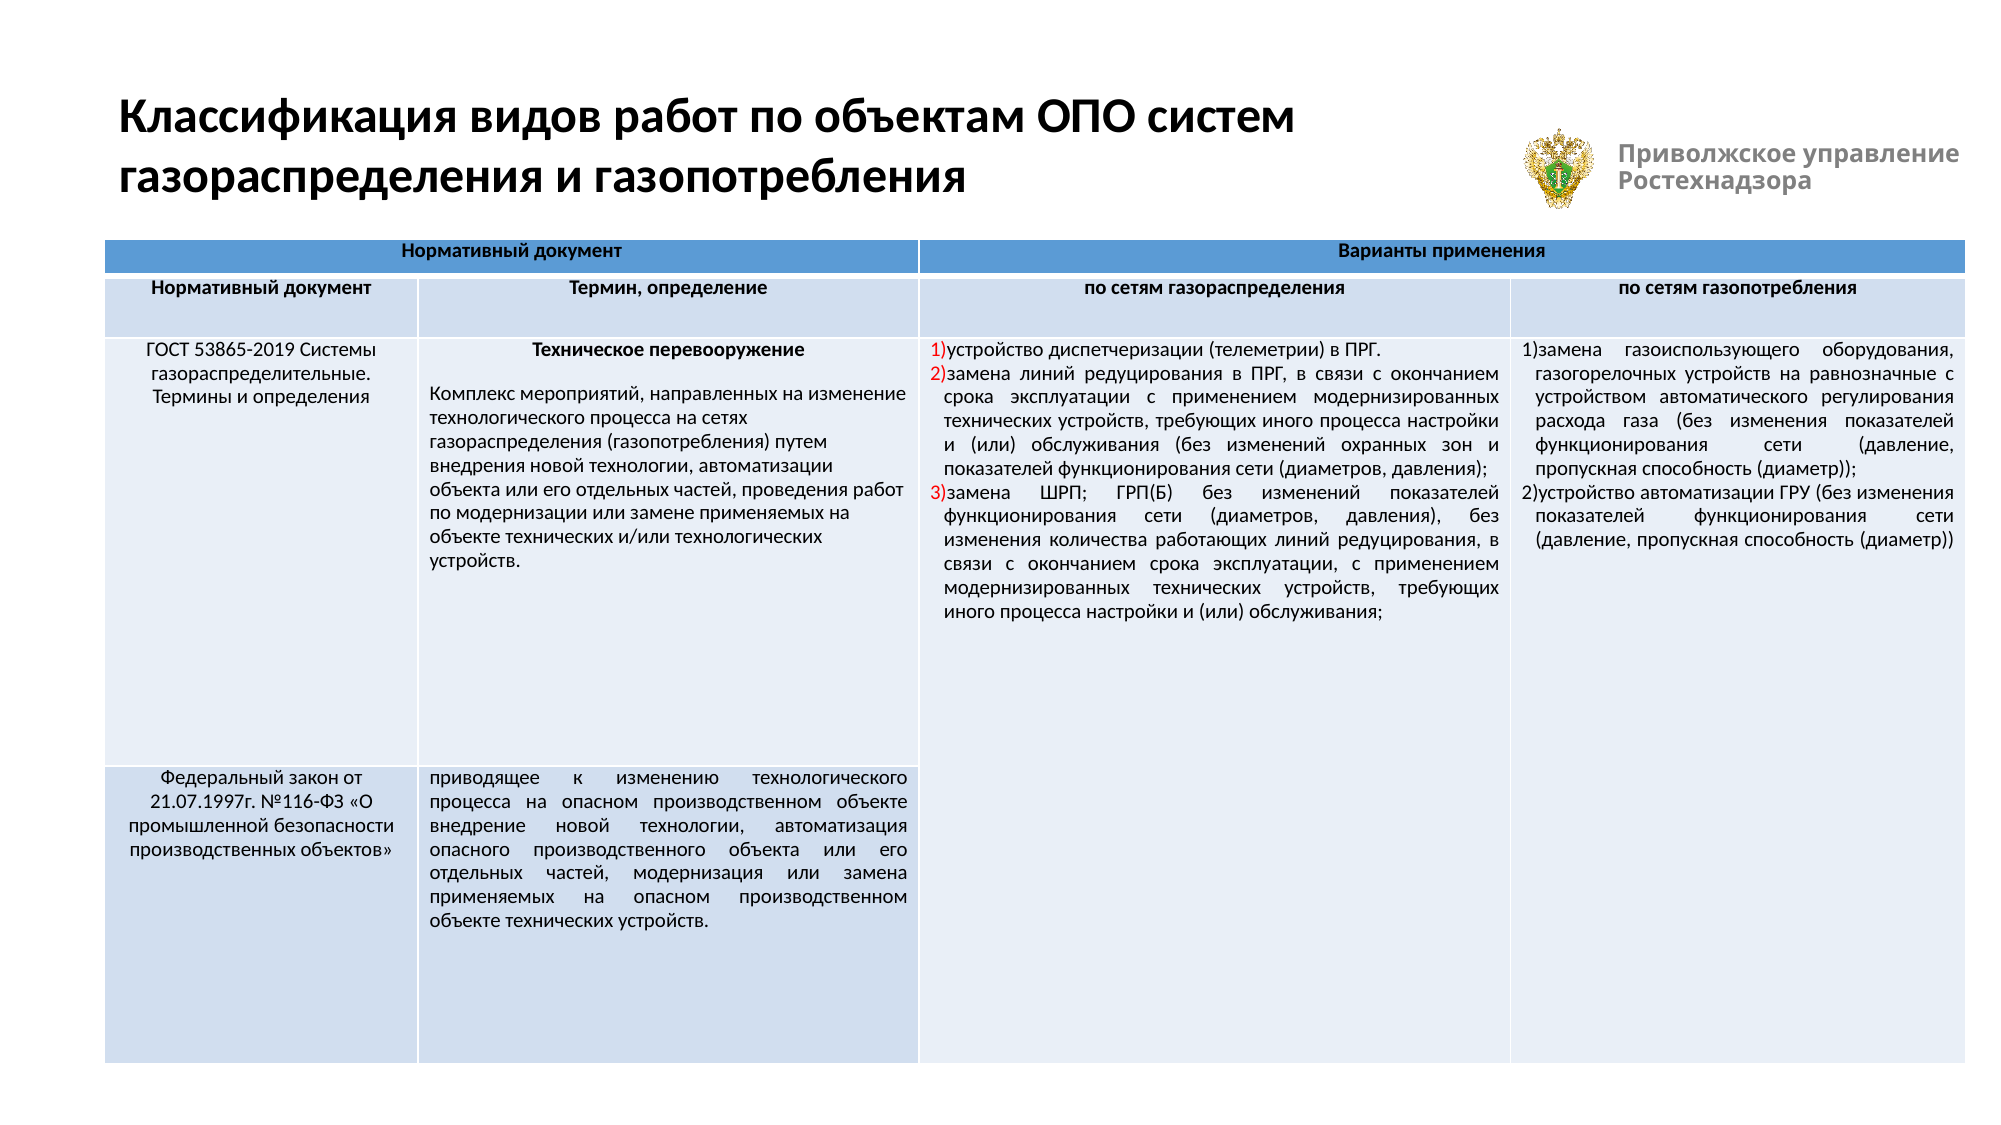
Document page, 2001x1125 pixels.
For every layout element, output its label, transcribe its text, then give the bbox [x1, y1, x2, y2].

table_cell Техническое перевооружение Комплекс мероприятий, направленных на изменение технологического процесса на сетях газораспределения (газопотребления) путем внедрения новой технологии, автоматизации объекта или его отдельных частей, проведения работ по модернизации или замене применяемых на объекте технических и/или технологических устройств. [419, 339, 918, 765]
table_header Нормативный документ [105, 240, 918, 273]
table_cell ГОСТ 53865-2019 Системы газораспределительные. Термины и определения [105, 339, 417, 765]
table_cell приводящее к изменению технологического процесса на опасном производственном объекте внедрение новой технологии, автоматизация опасного производственного объекта или его отдельных частей, модернизация или замена применяемых на опасном производственном объекте технических устройств. [419, 767, 918, 1063]
table_header Варианты применения [920, 240, 1965, 273]
table_cell Термин, определение [419, 279, 918, 337]
table_cell устройство диспетчеризации (телеметрии) в ПРГ. замена линий редуцирования в ПРГ, в связи с окончанием срока эксплуатации с применением модернизированных технических устройств, требующих иного процесса настройки и (или) обслуживания (без изменений охранных зон и показателей функционирования сети (диаметров, давления); замена ШРП; ГРП(Б) без изменений показателей функционирования сети (диаметров, давления), без изменения количества работающих линий редуцирования, в связи с окончанием срока эксплуатации, с применением модернизированных технических устройств, требующих иного процесса настройки и (или) обслуживания; [920, 339, 1510, 1063]
table_cell по сетям газопотребления [1511, 279, 1965, 337]
picture [1523, 128, 1594, 209]
text_box Приволжское управление Ростехнадзора [1617, 133, 2000, 203]
table_cell замена газоиспользующего оборудования, газогорелочных устройств на равнозначные с устройством автоматического регулирования расхода газа (без изменения показателей функционирования сети (давление, пропускная способность (диаметр)); устройство автоматизации ГРУ (без изменения показателей функционирования сети (давление, пропускная способность (диаметр)) [1511, 339, 1965, 1063]
table_cell по сетям газораспределения [920, 279, 1510, 337]
table_cell Федеральный закон от 21.07.1997г. №116-ФЗ «О промышленной безопасности производственных объектов» [105, 767, 417, 1063]
text_box Классификация видов работ по объектам ОПО систем газораспределения и газопотребления [104, 75, 1617, 211]
table_cell Нормативный документ [105, 279, 417, 337]
